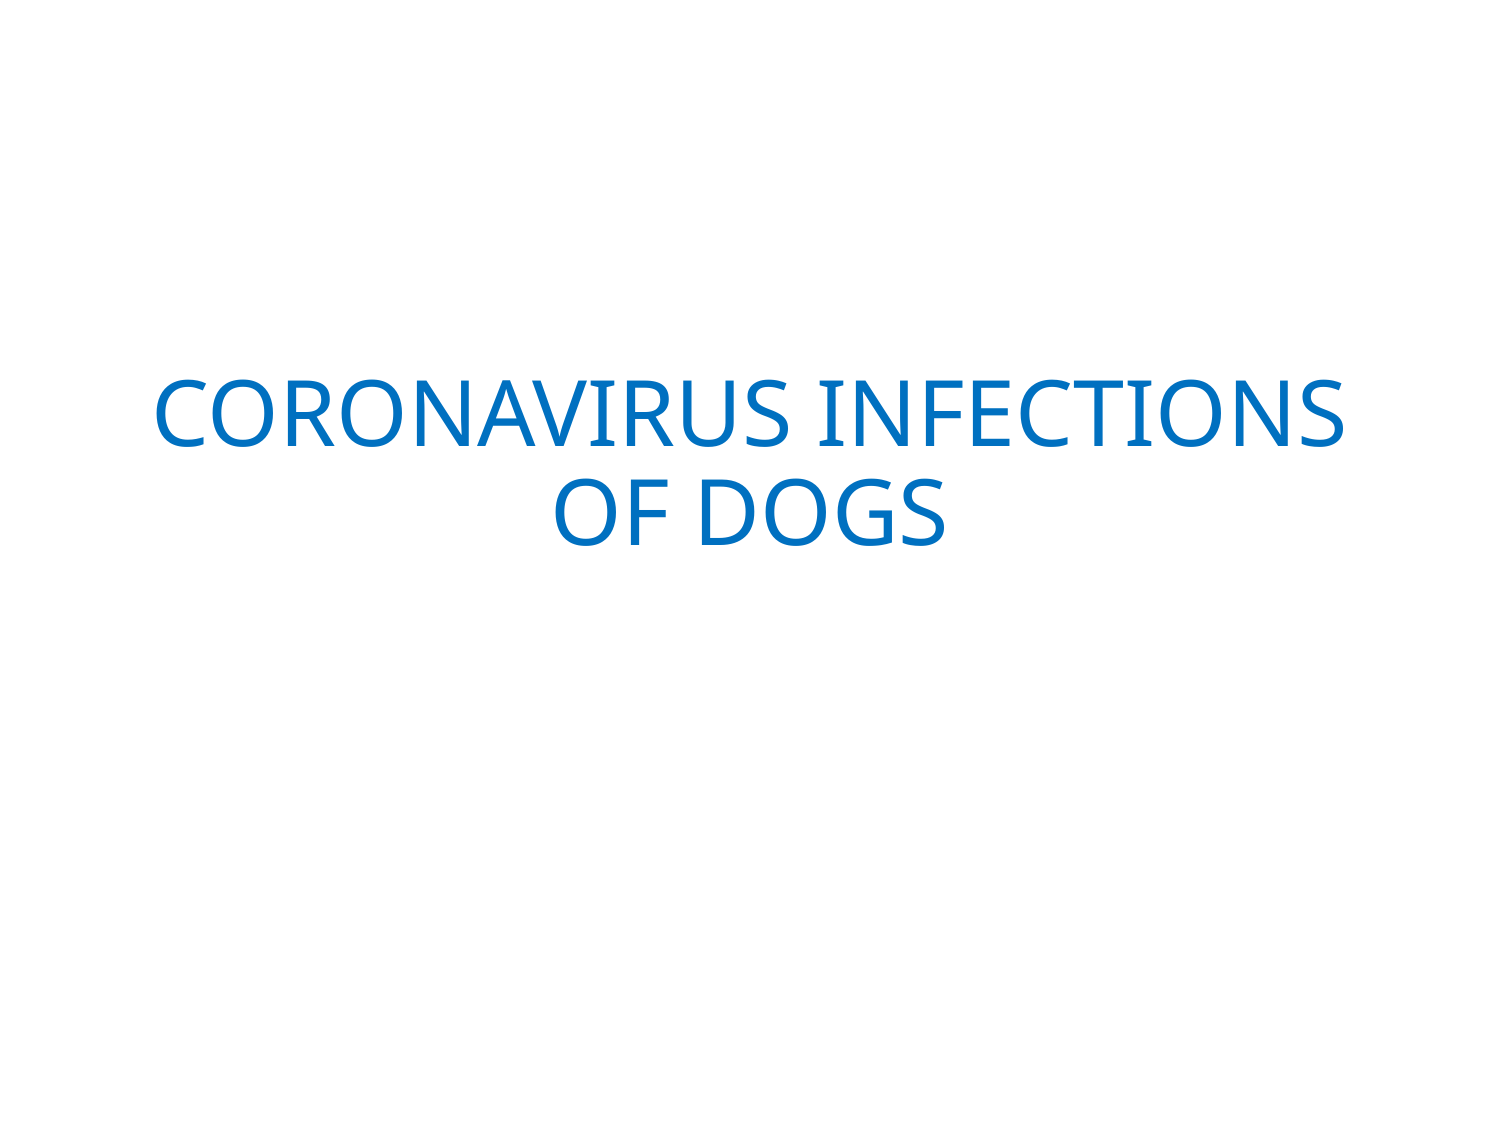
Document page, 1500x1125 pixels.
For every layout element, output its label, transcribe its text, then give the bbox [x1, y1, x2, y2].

title CORONAVIRUS INFECTIONS OF DOGS [103, 384, 1397, 548]
